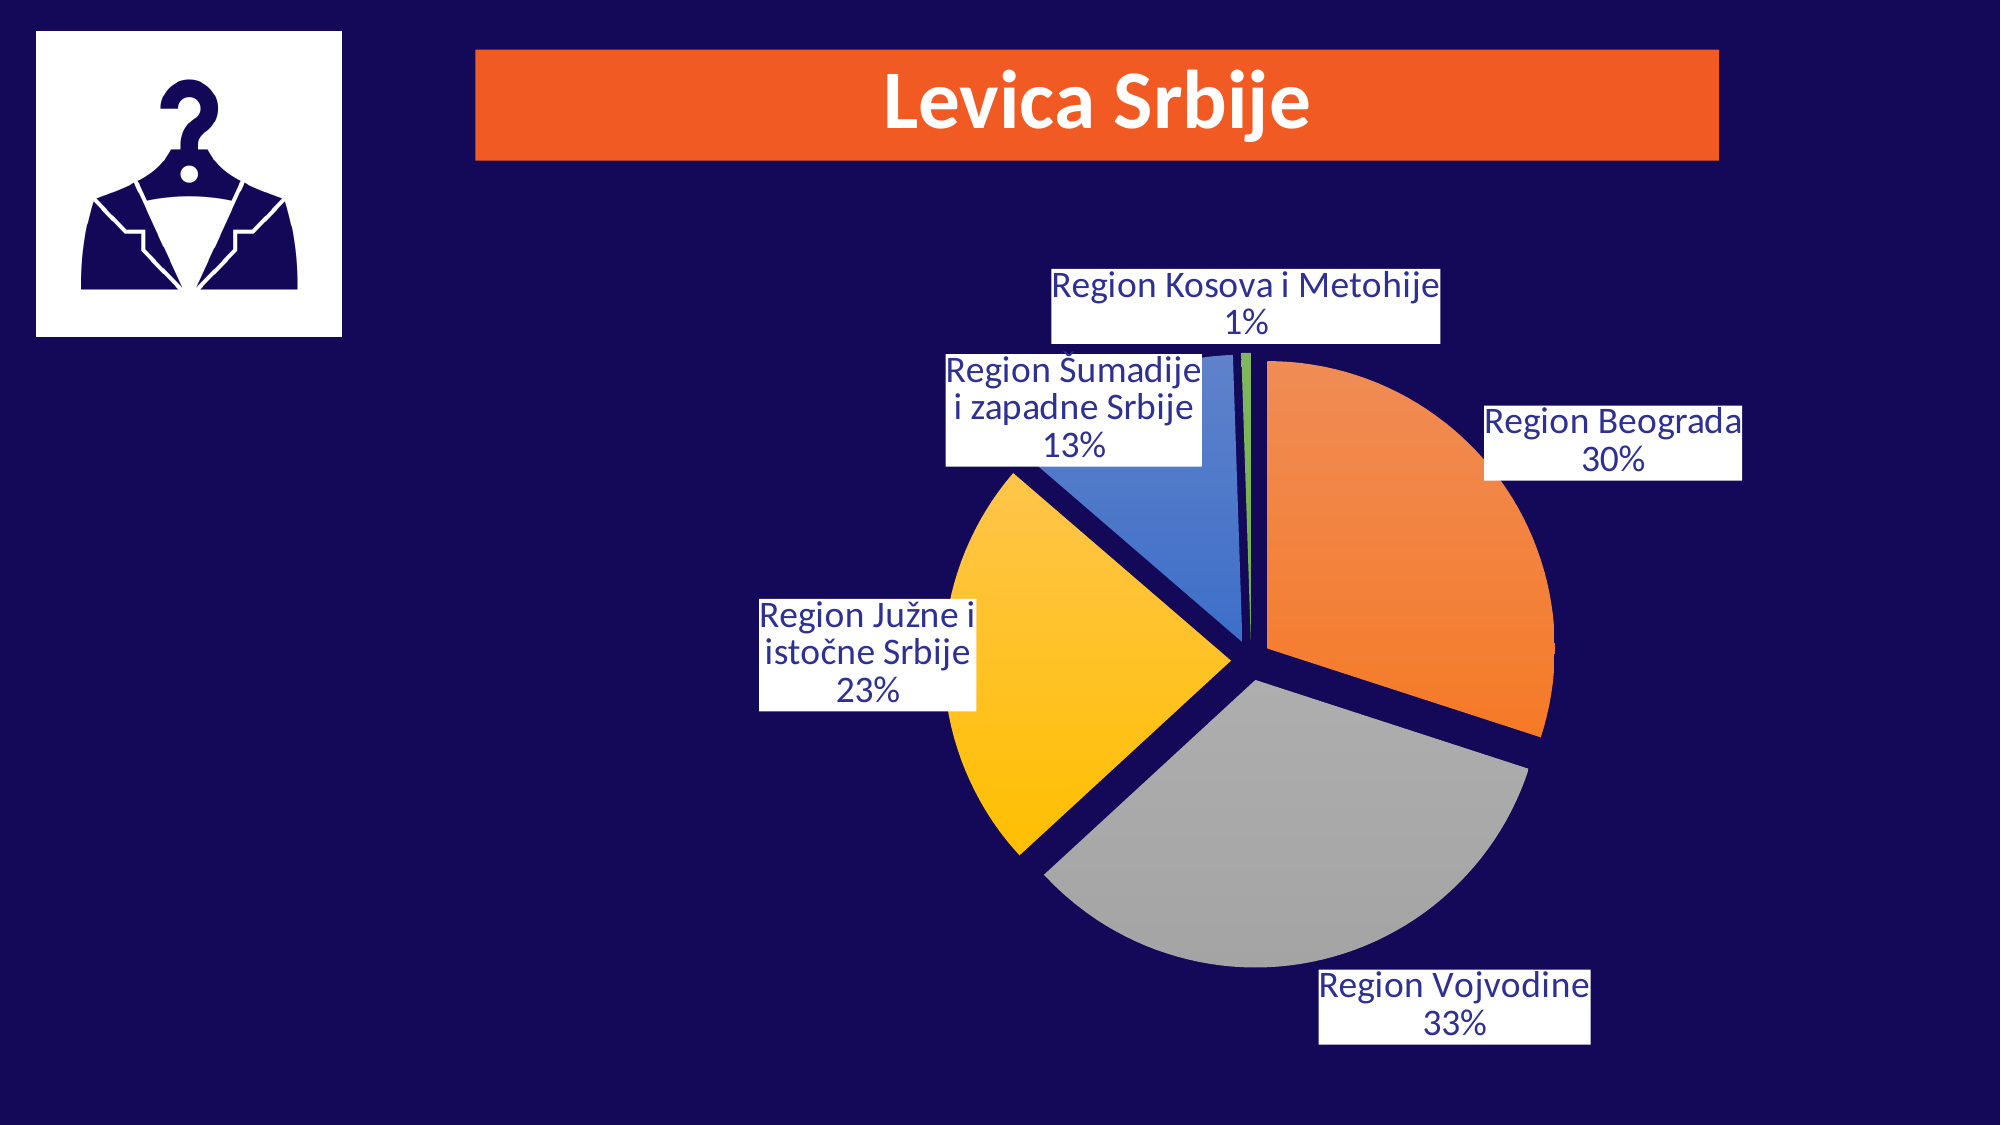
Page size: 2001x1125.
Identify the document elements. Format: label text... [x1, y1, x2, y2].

text_box Levica Srbije [475, 49, 1720, 161]
picture [35, 31, 342, 337]
chart [551, 233, 1837, 1065]
